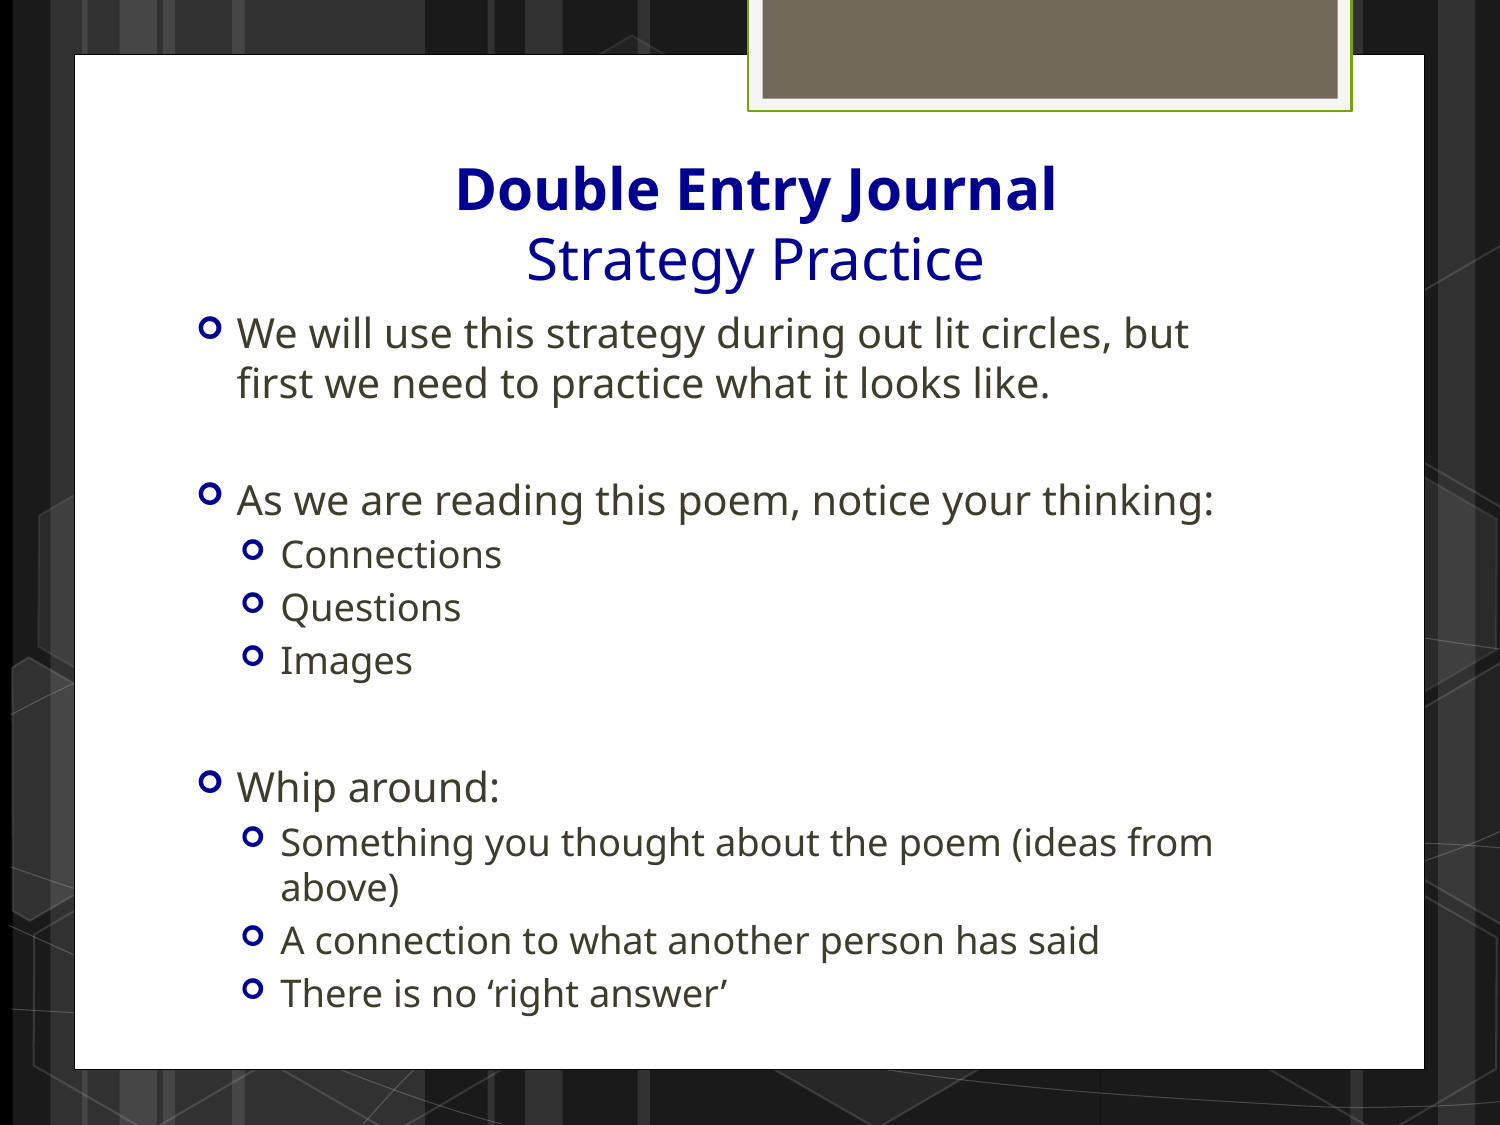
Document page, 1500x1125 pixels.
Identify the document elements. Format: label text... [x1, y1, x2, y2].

list We will use this strategy during out lit circles, but first we need to practice what it looks like. As we are reading this poem, notice your thinking: Connections Questions Images Whip around: Something you thought about the poem (ideas from above) A connection to what another person has said There is no ‘right answer’ [171, 299, 1283, 1038]
title Double Entry Journal Strategy Practice [125, 162, 1388, 300]
